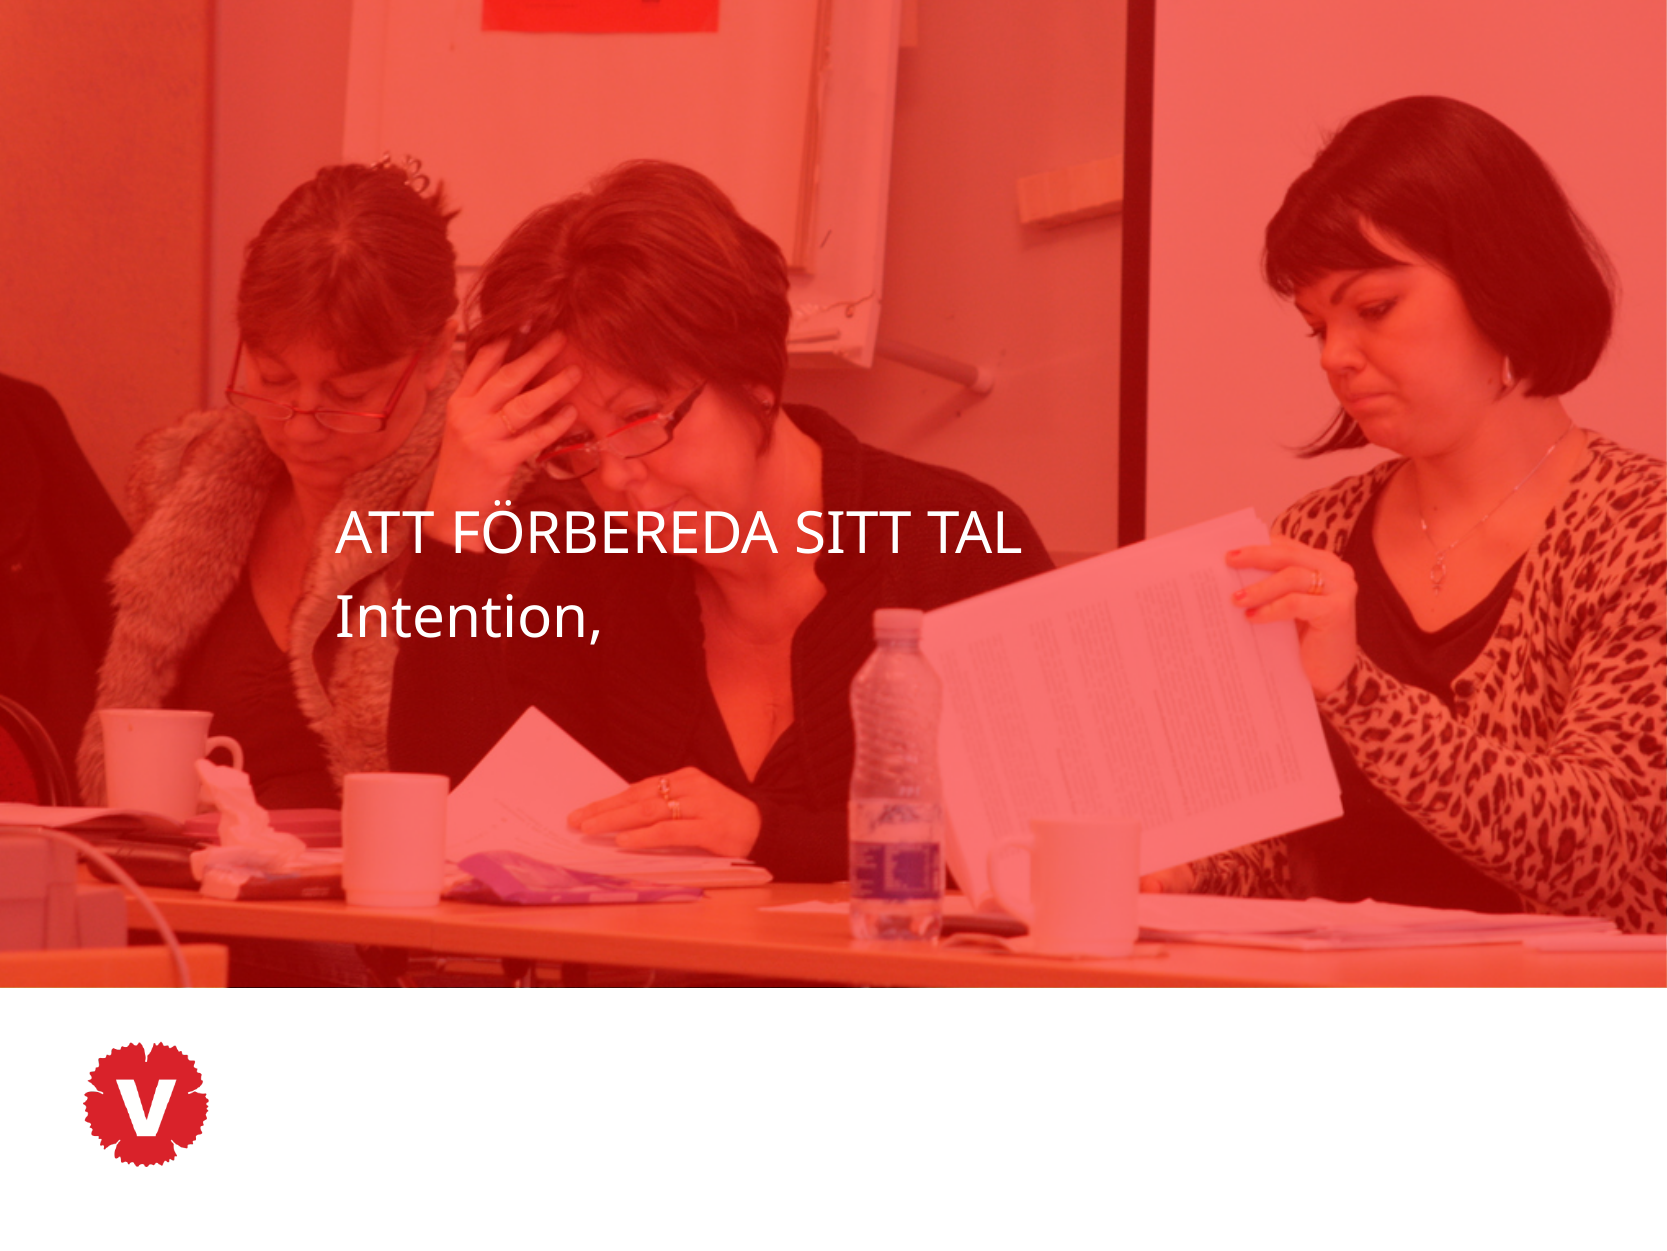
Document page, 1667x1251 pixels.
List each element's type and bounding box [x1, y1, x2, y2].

picture [83, 1041, 209, 1167]
picture [0, 0, 1667, 988]
